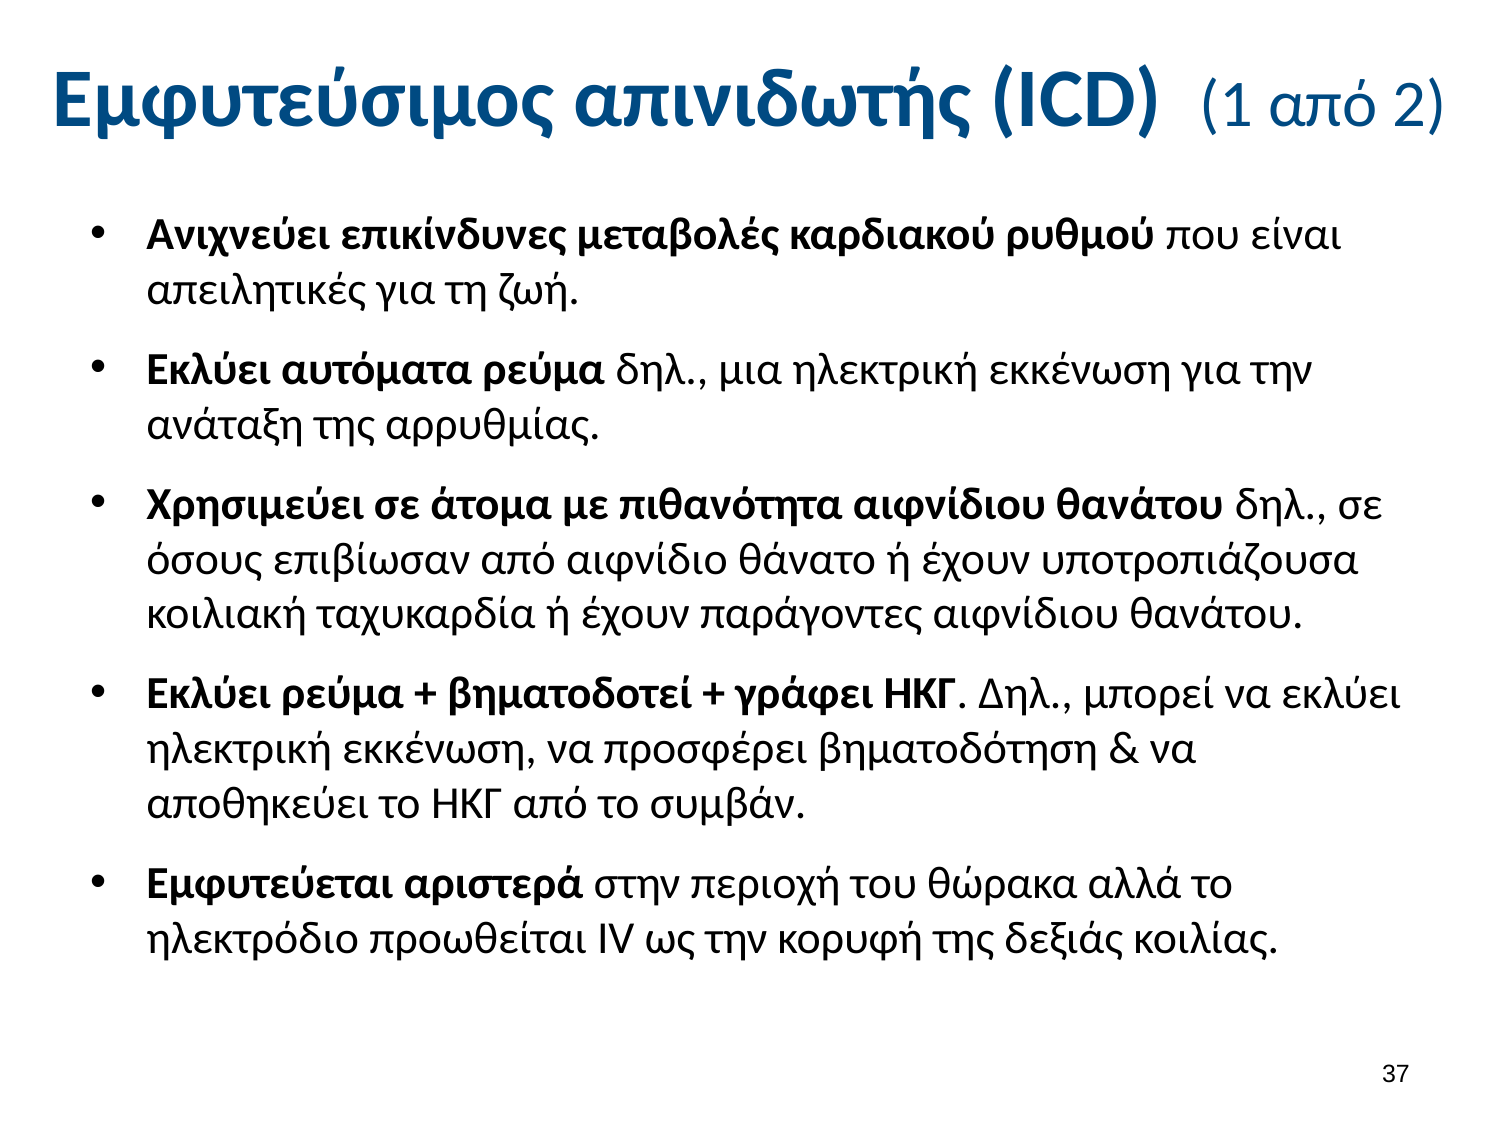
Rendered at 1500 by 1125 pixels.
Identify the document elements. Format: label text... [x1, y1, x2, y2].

title Εμφυτεύσιμος απινιδωτής (ICD) (1 από 2) [0, 19, 1500, 169]
list Ανιχνεύει επικίνδυνες μεταβολές καρδιακού ρυθμού που είναι απειλητικές για τη ζωή. Εκλύει αυτόματα ρεύμα δηλ., μια ηλεκτρική εκκένωση για την ανάταξη της αρρυθμίας. Χρησιμεύει σε άτομα με πιθανότητα αιφνίδιου θανάτου δηλ., σε όσους επιβίωσαν από αιφνίδιο θάνατο ή έχουν υποτροπιάζουσα κοιλιακή ταχυκαρδία ή έχουν παράγοντες αιφνίδιου θανάτου. Εκλύει ρεύμα + βηματοδοτεί + γράφει ΗΚΓ. Δηλ., μπορεί να εκλύει ηλεκτρική εκκένωση, να προσφέρει βηματοδότηση & να αποθηκεύει το ΗΚΓ από το συμβάν. Εμφυτεύεται αριστερά στην περιοχή του θώρακα αλλά το ηλεκτρόδιο προωθείται IV ως την κορυφή της δεξιάς κοιλίας. [75, 196, 1425, 1024]
slide_number 36 [1074, 1042, 1425, 1103]
